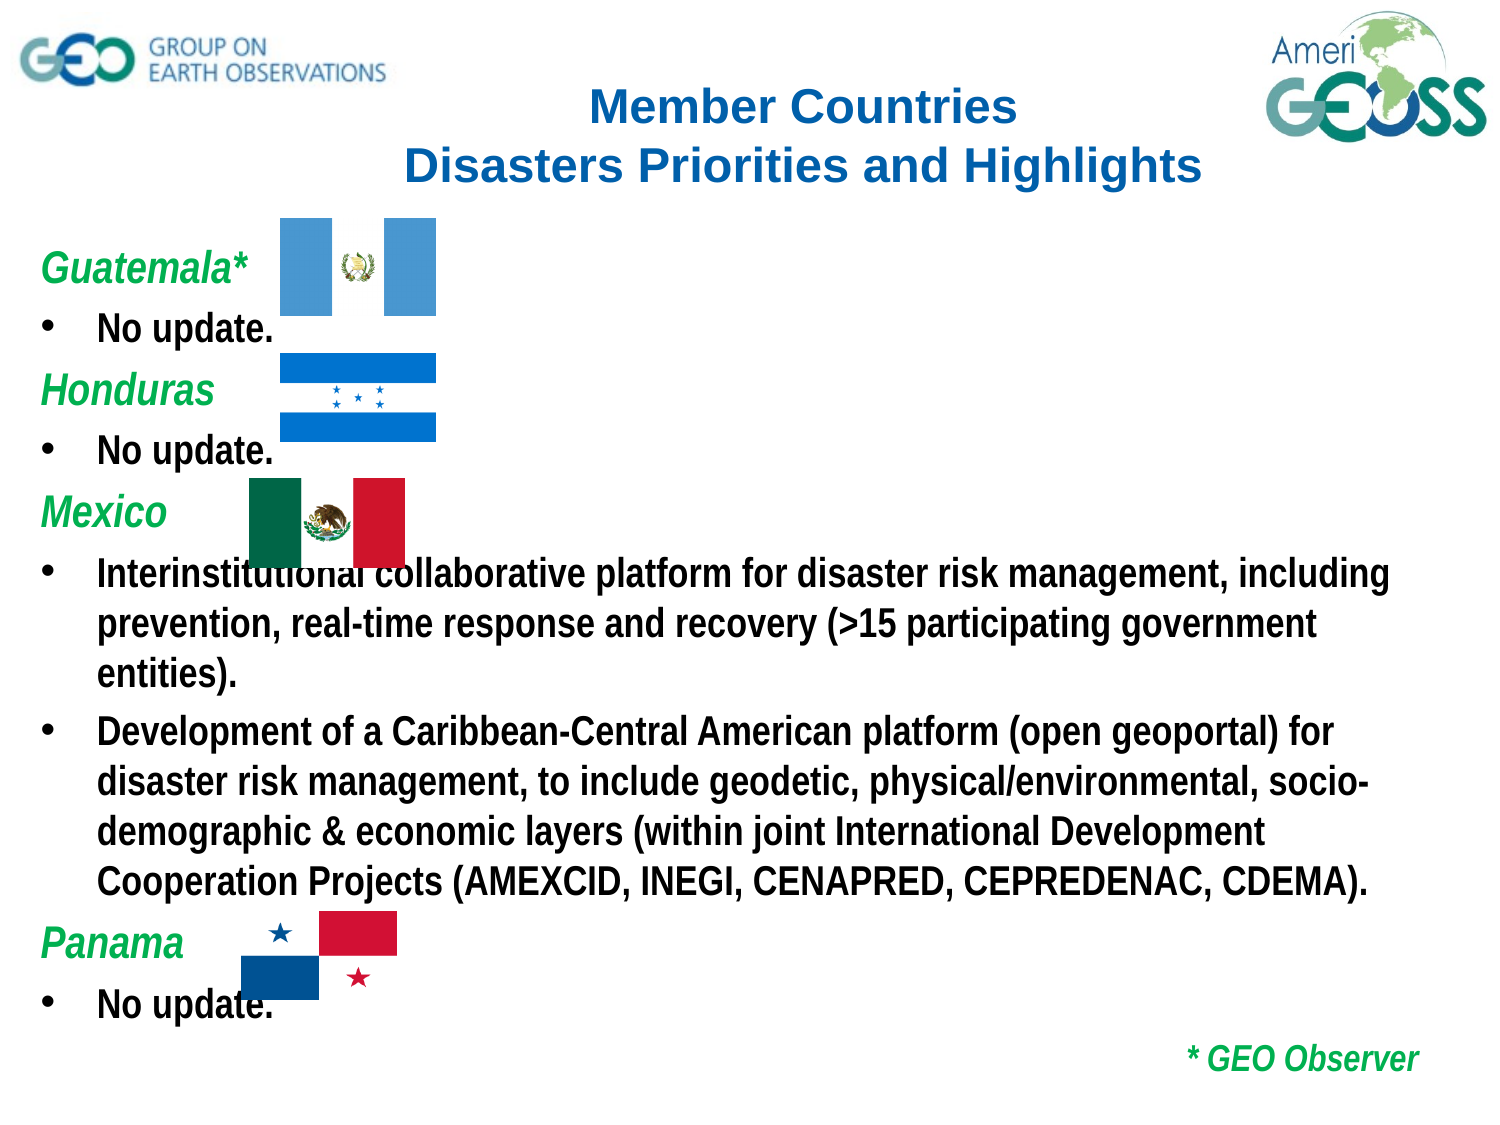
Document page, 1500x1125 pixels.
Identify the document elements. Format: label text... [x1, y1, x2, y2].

title Member Countries Disasters Priorities and Highlights [397, 74, 1211, 237]
picture [279, 352, 436, 442]
picture [279, 218, 436, 316]
picture [248, 478, 405, 568]
list Guatemala* No update. Honduras No update. Mexico Interinstitutional collaborative platform for disaster risk management, including prevention, real-time response and recovery (>15 participating government entities). Development of a Caribbean-Central American platform (open geoportal) for disaster risk management, to include geodetic, physical/environmental, socio-demographic & economic layers (within joint International Development Cooperation Projects (AMEXCID, INEGI, CENAPRED, CEPREDENAC, CDEMA). Panama No update. * GEO Observer [40, 237, 1419, 1125]
picture [1262, 0, 1498, 147]
picture [10, 12, 406, 107]
picture [241, 911, 397, 1001]
